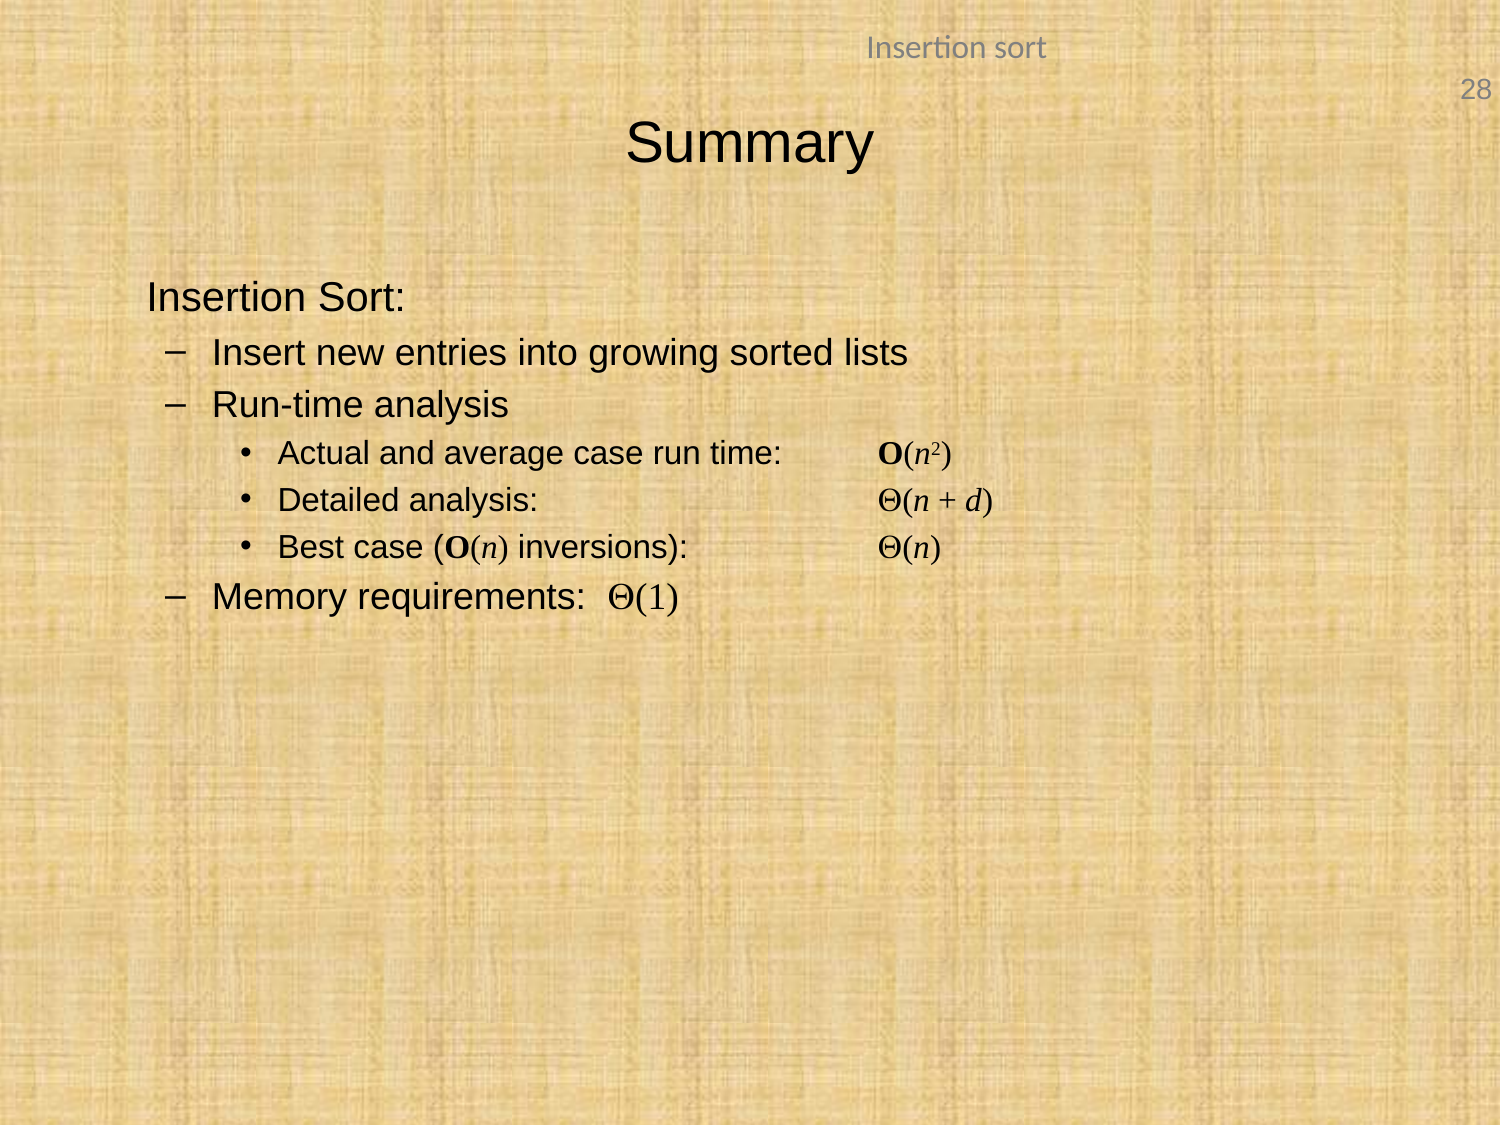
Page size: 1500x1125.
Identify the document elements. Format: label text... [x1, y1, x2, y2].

list Insertion Sort: Insert new entries into growing sorted lists Run-time analysis Actual and average case run time: O(n2) Detailed analysis: Q(n + d) Best case (O(n) inversions): Q(n) Memory requirements: Q(1) [74, 262, 1426, 1006]
picture [0, 0, 1500, 1125]
title Summary [74, 44, 1426, 233]
